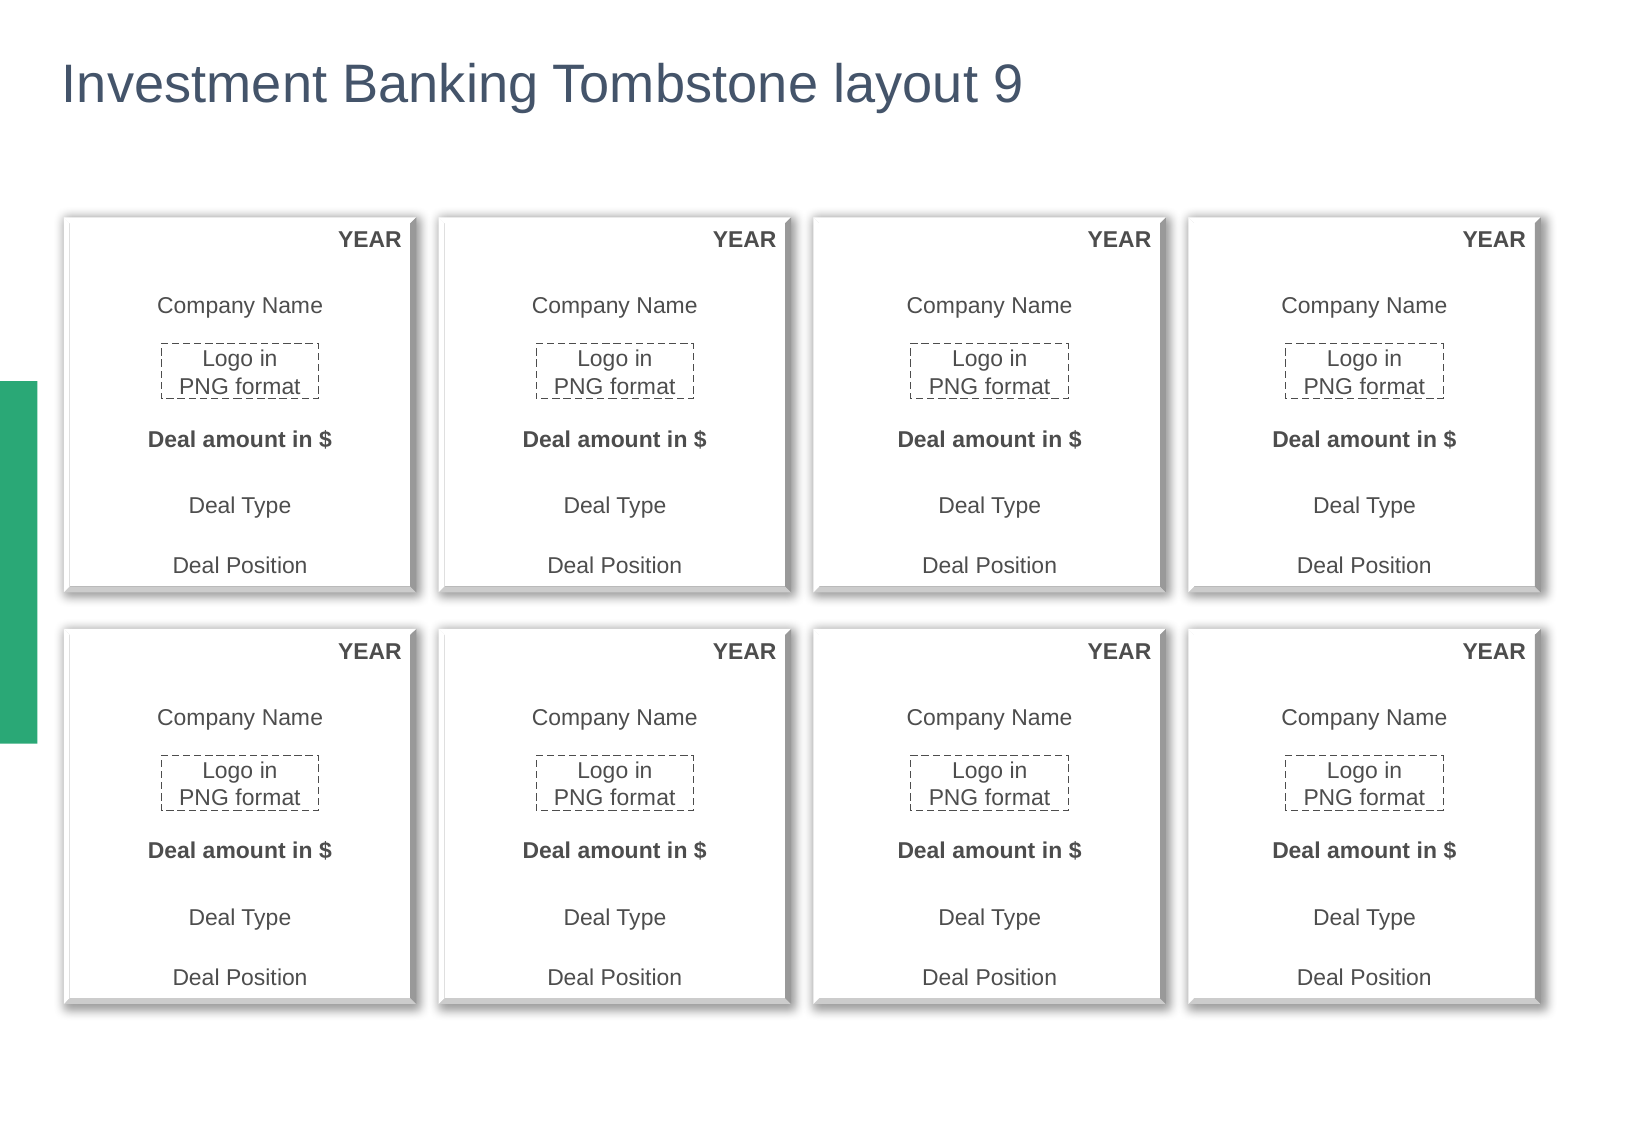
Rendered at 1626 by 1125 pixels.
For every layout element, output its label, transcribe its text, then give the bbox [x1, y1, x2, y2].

text_box [1187, 260, 1542, 593]
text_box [147, 702, 333, 991]
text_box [147, 290, 333, 579]
text_box YEAR [813, 629, 1166, 671]
text_box YEAR [63, 217, 417, 260]
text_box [897, 290, 1083, 579]
text_box YEAR [438, 629, 792, 671]
text_box YEAR [1188, 629, 1541, 671]
text_box [63, 260, 417, 593]
text_box [438, 671, 792, 1005]
text_box [63, 671, 417, 1005]
text_box YEAR [438, 217, 792, 260]
text_box [813, 628, 1167, 1005]
title Investment Banking Tombstone layout 9 [61, 47, 1542, 114]
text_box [1272, 290, 1457, 579]
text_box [522, 290, 708, 579]
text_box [1272, 702, 1457, 991]
text_box [1187, 671, 1542, 1005]
text_box YEAR [1188, 217, 1541, 260]
text_box YEAR [63, 629, 417, 671]
text_box [438, 260, 792, 593]
text_box [813, 216, 1167, 593]
text_box YEAR [813, 217, 1166, 260]
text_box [897, 702, 1083, 991]
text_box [522, 702, 708, 991]
